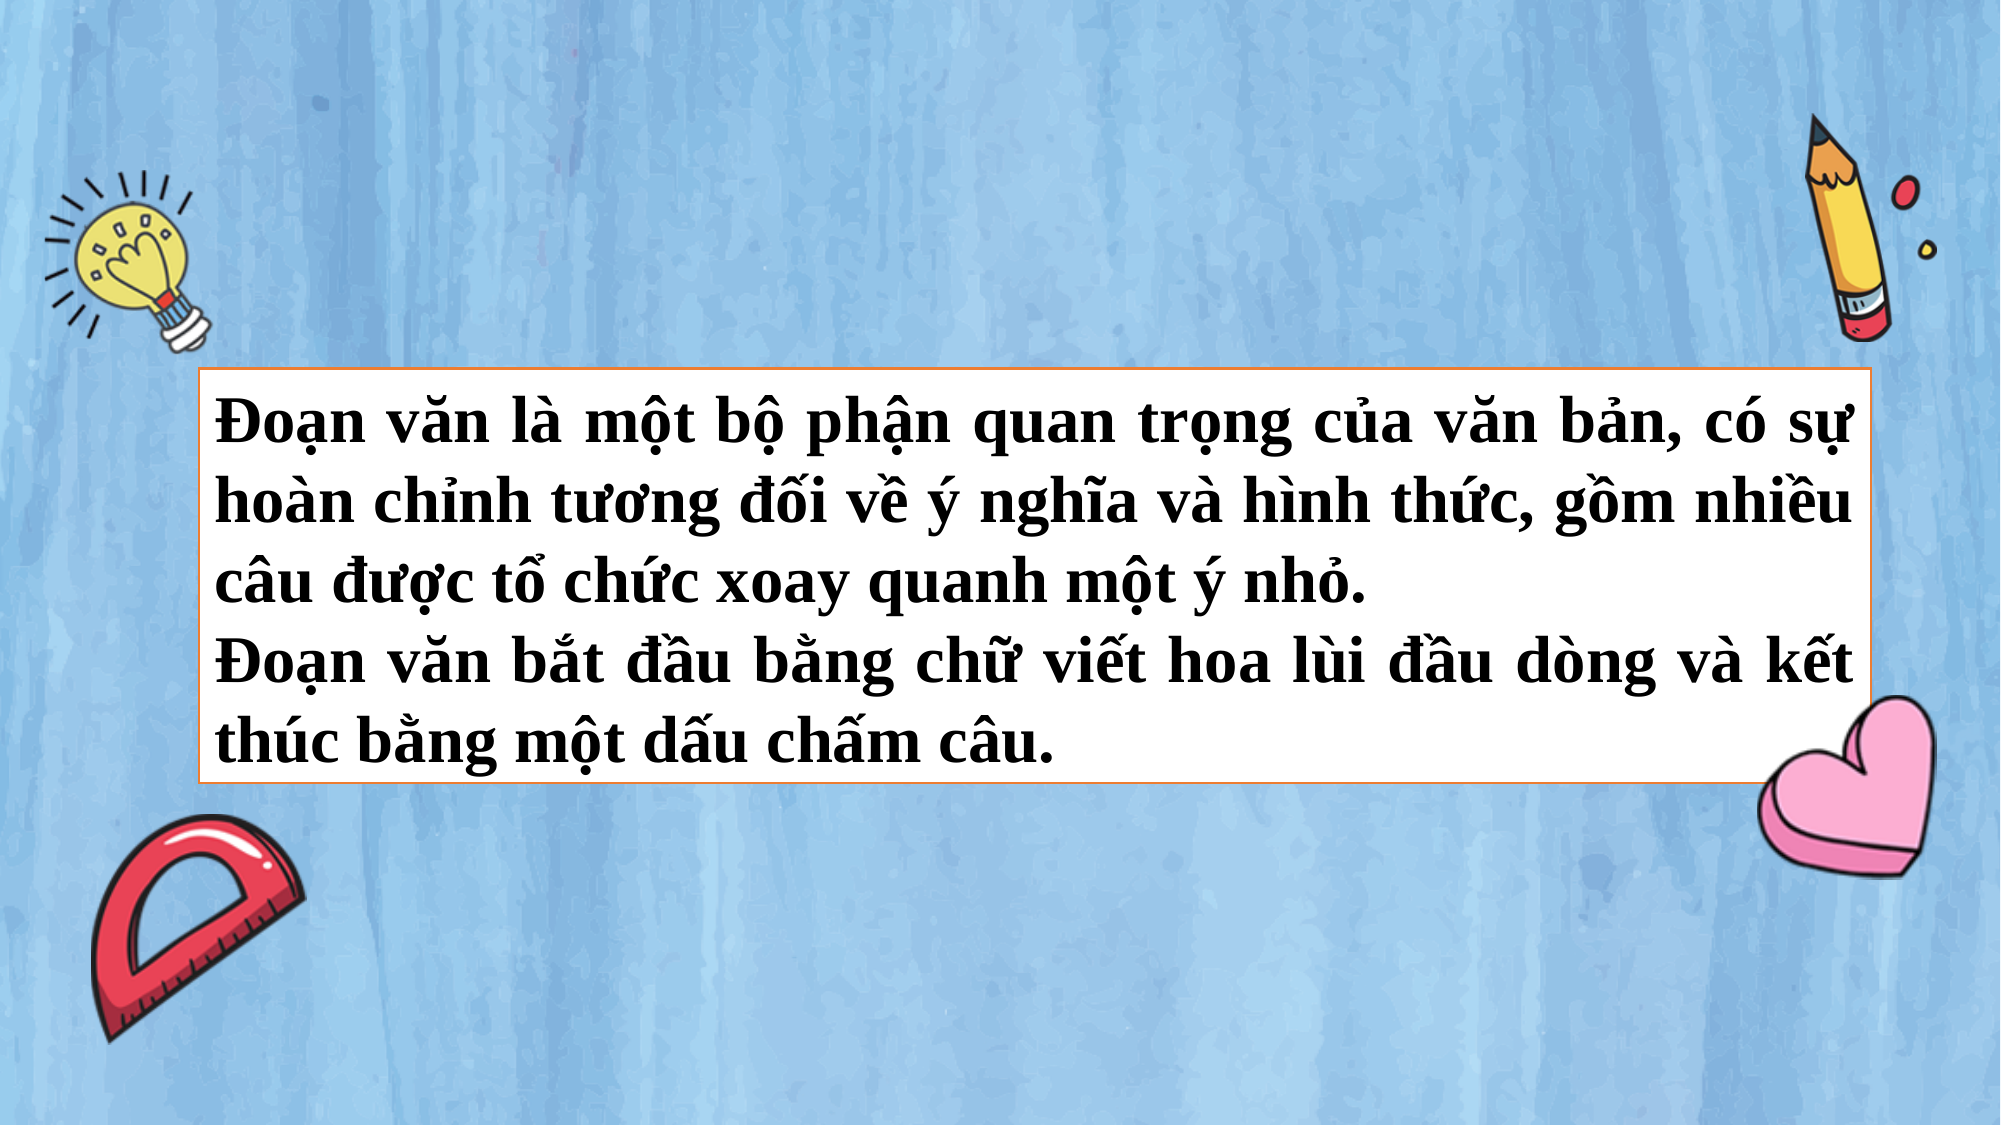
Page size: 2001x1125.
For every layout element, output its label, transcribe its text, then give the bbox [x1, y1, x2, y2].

text_box Đoạn văn là một bộ phận quan trọng của văn bản, có sự hoàn chỉnh tương đối về ý nghĩa và hình thức, gồm nhiều câu được tổ chức xoay quanh một ý nhỏ. Đoạn văn bắt đầu bằng chữ viết hoa lùi đầu dòng và kết thúc bằng một dấu chấm câu. [198, 367, 1872, 784]
picture [0, 0, 2001, 1125]
